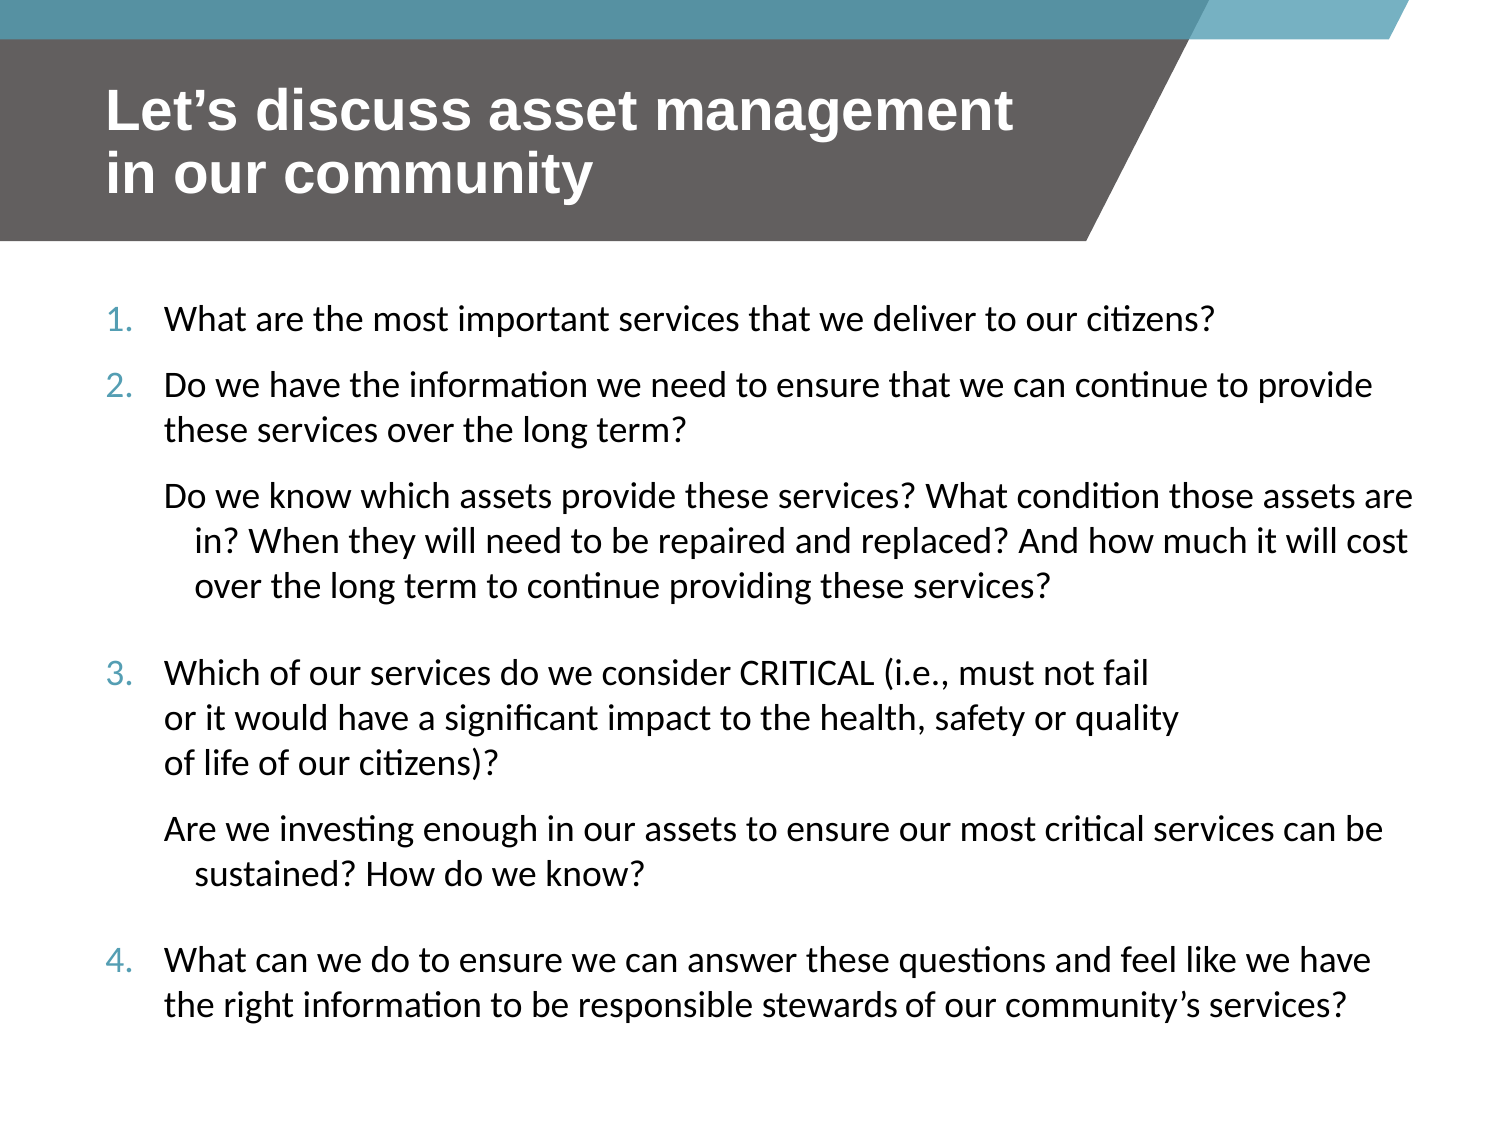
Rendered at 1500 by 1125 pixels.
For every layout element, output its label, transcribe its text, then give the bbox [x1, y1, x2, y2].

list What are the most important services that we deliver to our citizens? Do we have the information we need to ensure that we can continue to provide these services over the long term? Do we know which assets provide these services? What condition those assets are in? When they will need to be repaired and replaced? And how much it will cost over the long term to continue providing these services? Which of our services do we consider CRITICAL (i.e., must not fail or it would have a significant impact to the health, safety or quality of life of our citizens)? Are we investing enough in our assets to ensure our most critical services can be sustained? How do we know? What can we do to ensure we can answer these questions and feel like we have the right information to be responsible stewards of our community’s services? [75, 294, 1462, 1094]
text_box [0, 0, 1411, 41]
title Let’s discuss asset management in our community [75, 49, 1077, 237]
text_box [0, 41, 1190, 243]
